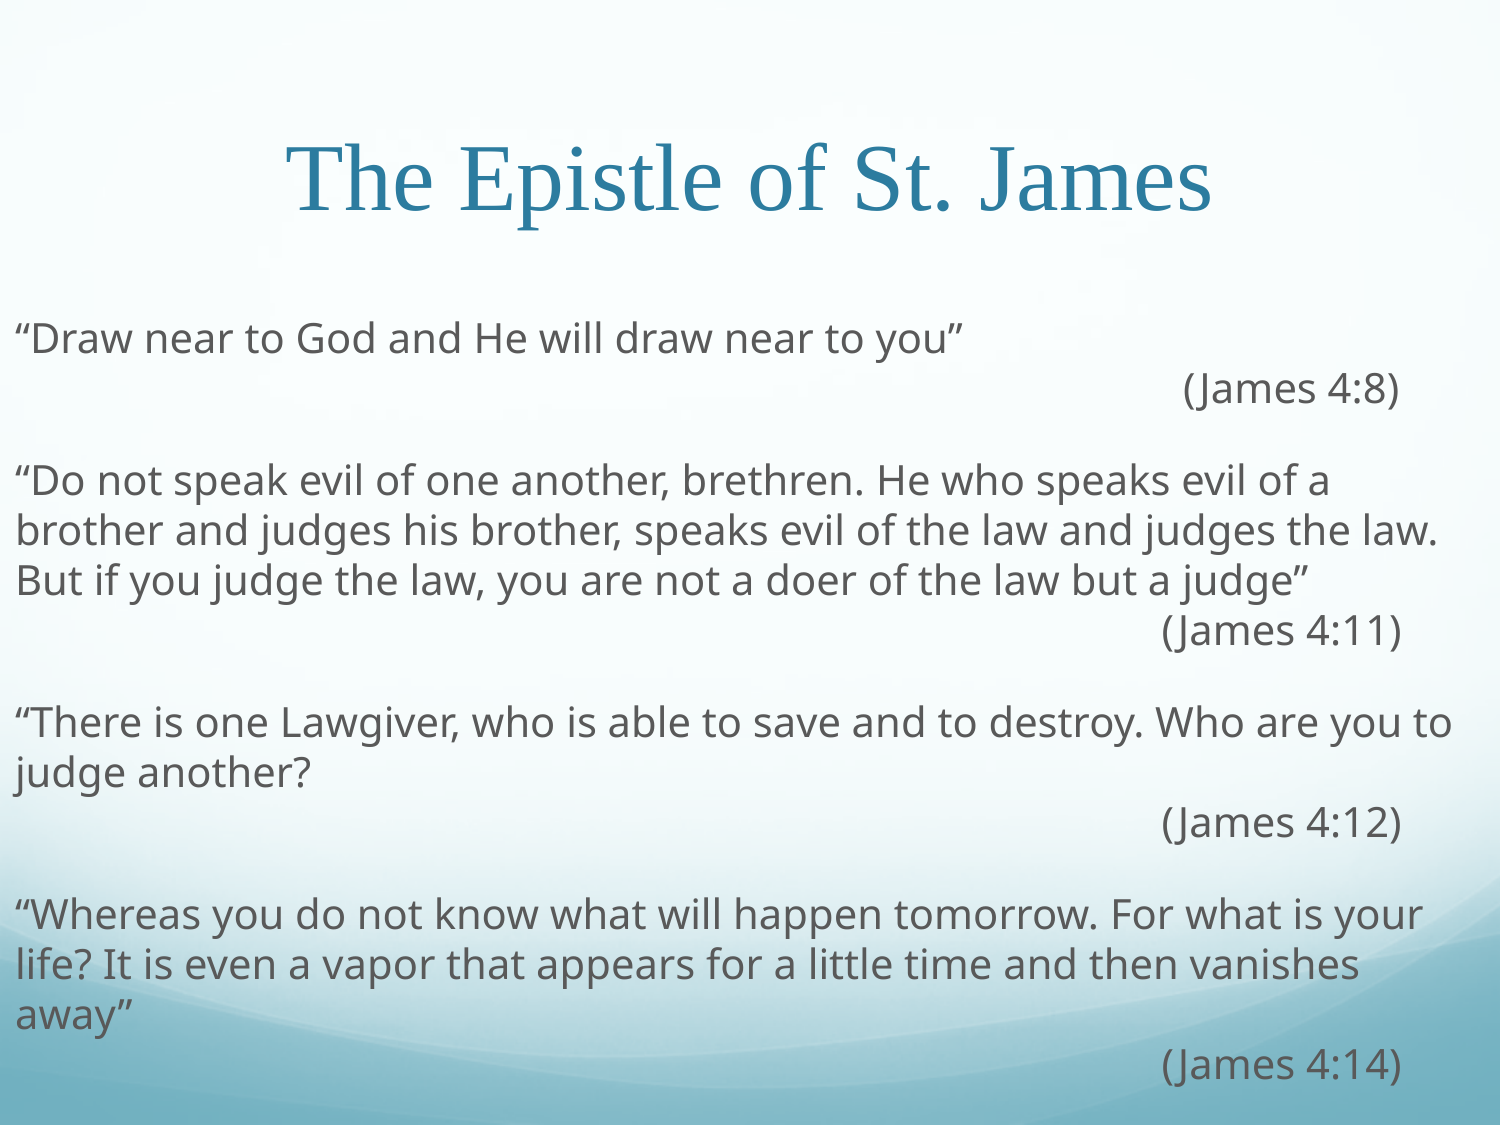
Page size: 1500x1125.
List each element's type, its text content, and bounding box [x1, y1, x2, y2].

title The Epistle of St. James [90, 17, 1410, 238]
list “Draw near to God and He will draw near to you” (James 4:8) “Do not speak evil of one another, brethren. He who speaks evil of a brother and judges his brother, speaks evil of the law and judges the law. But if you judge the law, you are not a doer of the law but a judge” (James 4:11) “There is one Lawgiver, who is able to save and to destroy. Who are you to judge another? (James 4:12) “Whereas you do not know what will happen tomorrow. For what is your life? It is even a vapor that appears for a little time and then vanishes away” (James 4:14) [0, 304, 1500, 1125]
